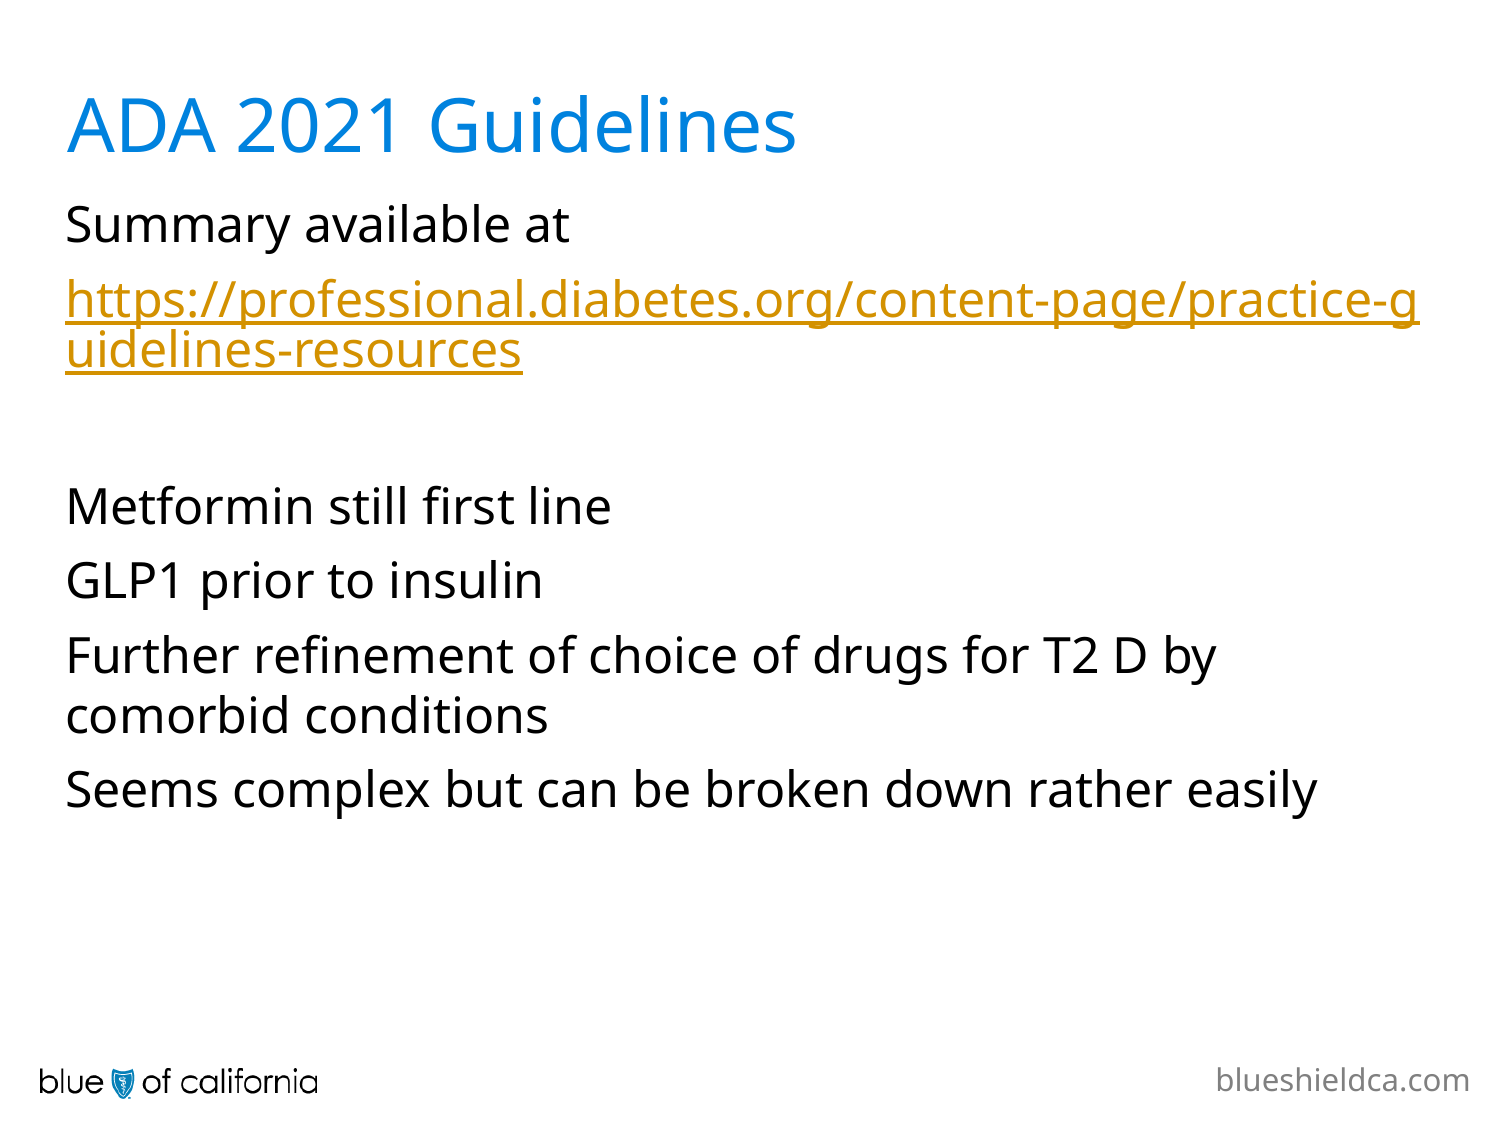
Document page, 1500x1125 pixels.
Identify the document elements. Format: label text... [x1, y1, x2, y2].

picture [120, 1078, 125, 1086]
picture [40, 1068, 119, 1099]
picture [115, 1068, 317, 1099]
list Summary available at https://professional.diabetes.org/content-page/practice-guidelines-resources Metformin still first line GLP1 prior to insulin Further refinement of choice of drugs for T2 D by comorbid conditions Seems complex but can be broken down rather easily [49, 184, 1451, 941]
title ADA 2021 Guidelines [51, 0, 1403, 176]
